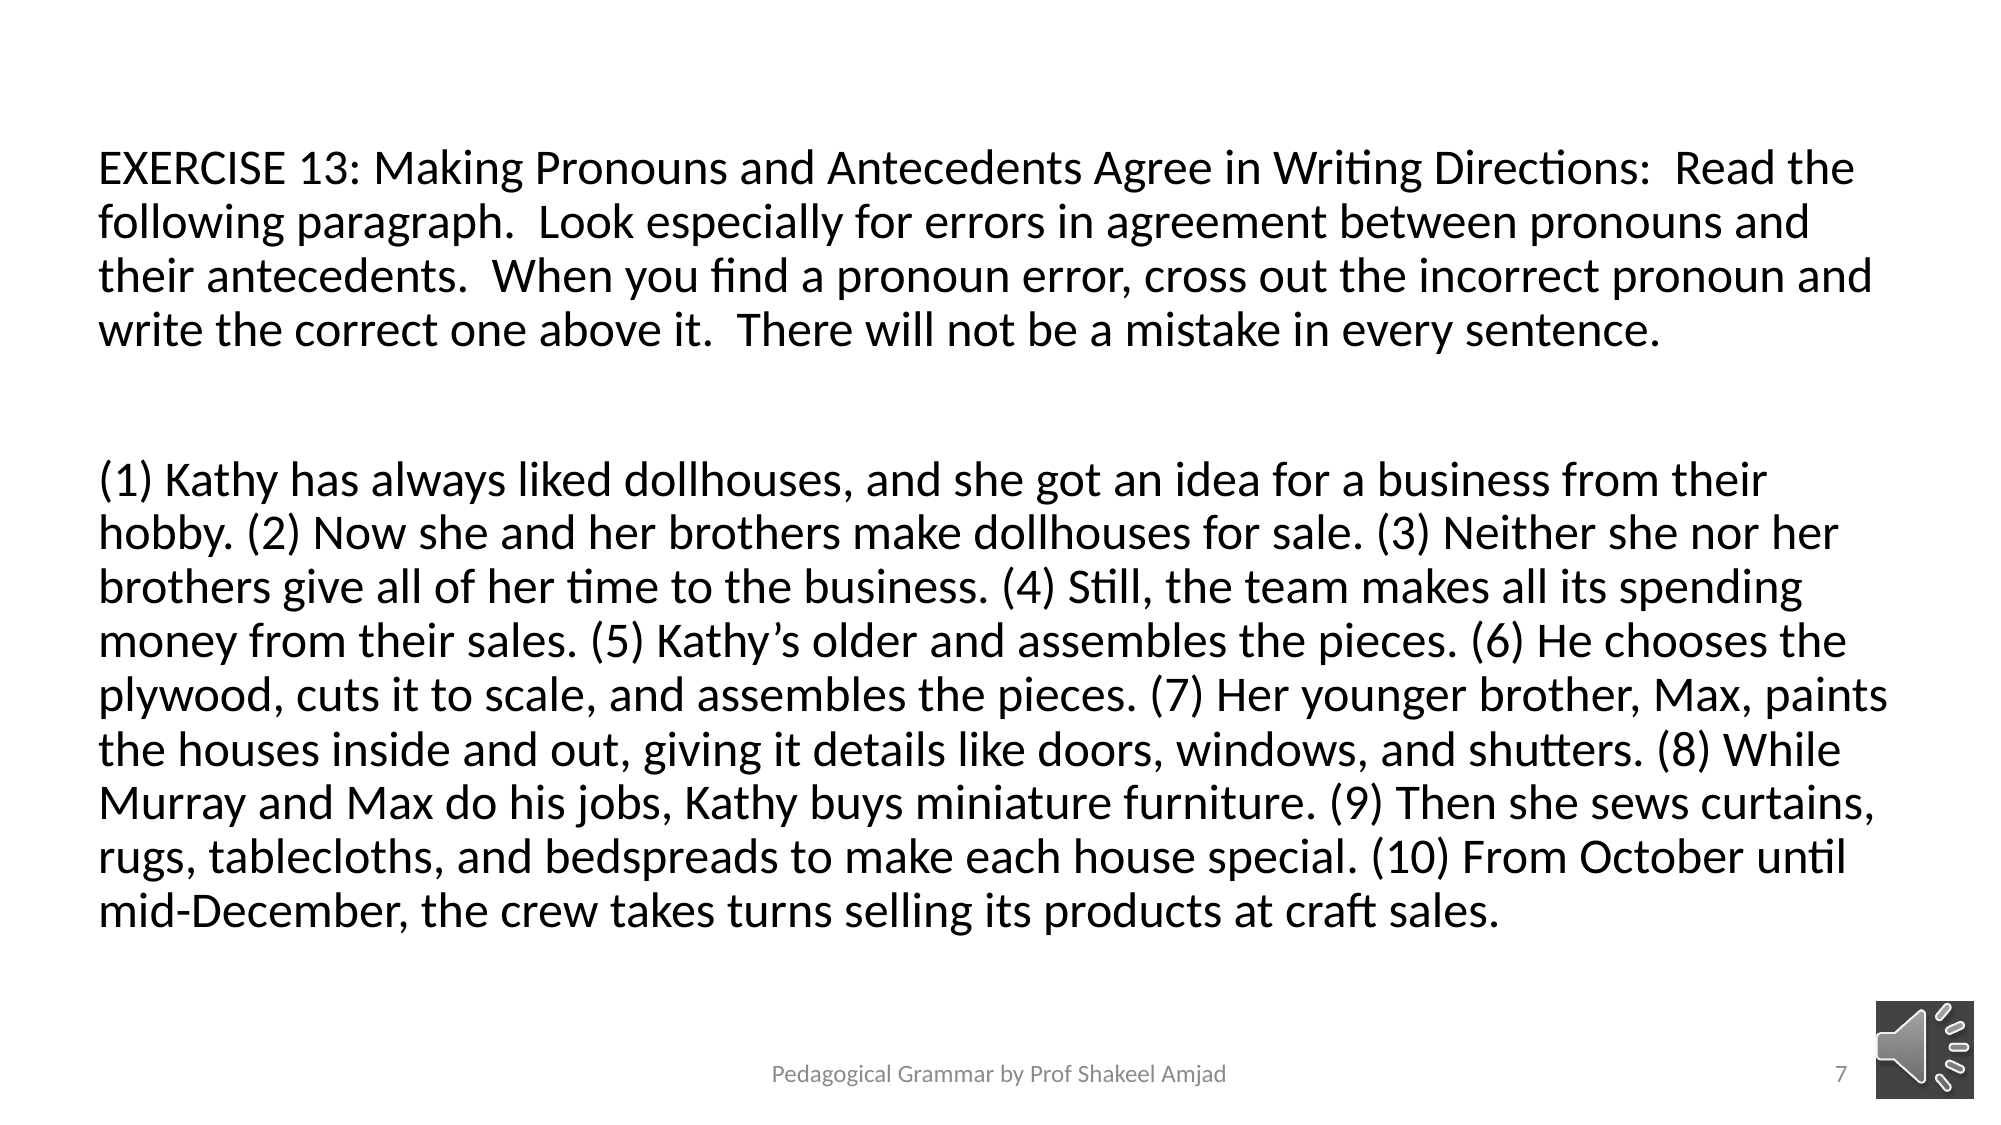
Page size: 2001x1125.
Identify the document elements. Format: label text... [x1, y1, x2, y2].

picture [1874, 999, 1975, 1100]
slide_number 7 [1412, 1042, 1863, 1103]
footer Pedagogical Grammar by Prof Shakeel Amjad [662, 1042, 1338, 1103]
subtitle EXERCISE 13: Making Pronouns and Antecedents Agree in Writing Directions: Read the following paragraph. Look especially for errors in agreement between pronouns and their antecedents. When you find a pronoun error, cross out the incorrect pronoun and write the correct one above it. There will not be a mistake in every sentence. (1) Kathy has always liked dollhouses, and she got an idea for a business from their hobby. (2) Now she and her brothers make dollhouses for sale. (3) Neither she nor her brothers give all of her time to the business. (4) Still, the team makes all its spending money from their sales. (5) Kathy’s older and assembles the pieces. (6) He chooses the plywood, cuts it to scale, and assembles the pieces. (7) Her younger brother, Max, paints the houses inside and out, giving it details like doors, windows, and shutters. (8) While Murray and Max do his jobs, Kathy buys miniature furniture. (9) Then she sews curtains, rugs, tablecloths, and bedspreads to make each house special. (10) From October until mid-December, the crew takes turns selling its products at craft sales. [83, 133, 1923, 1047]
